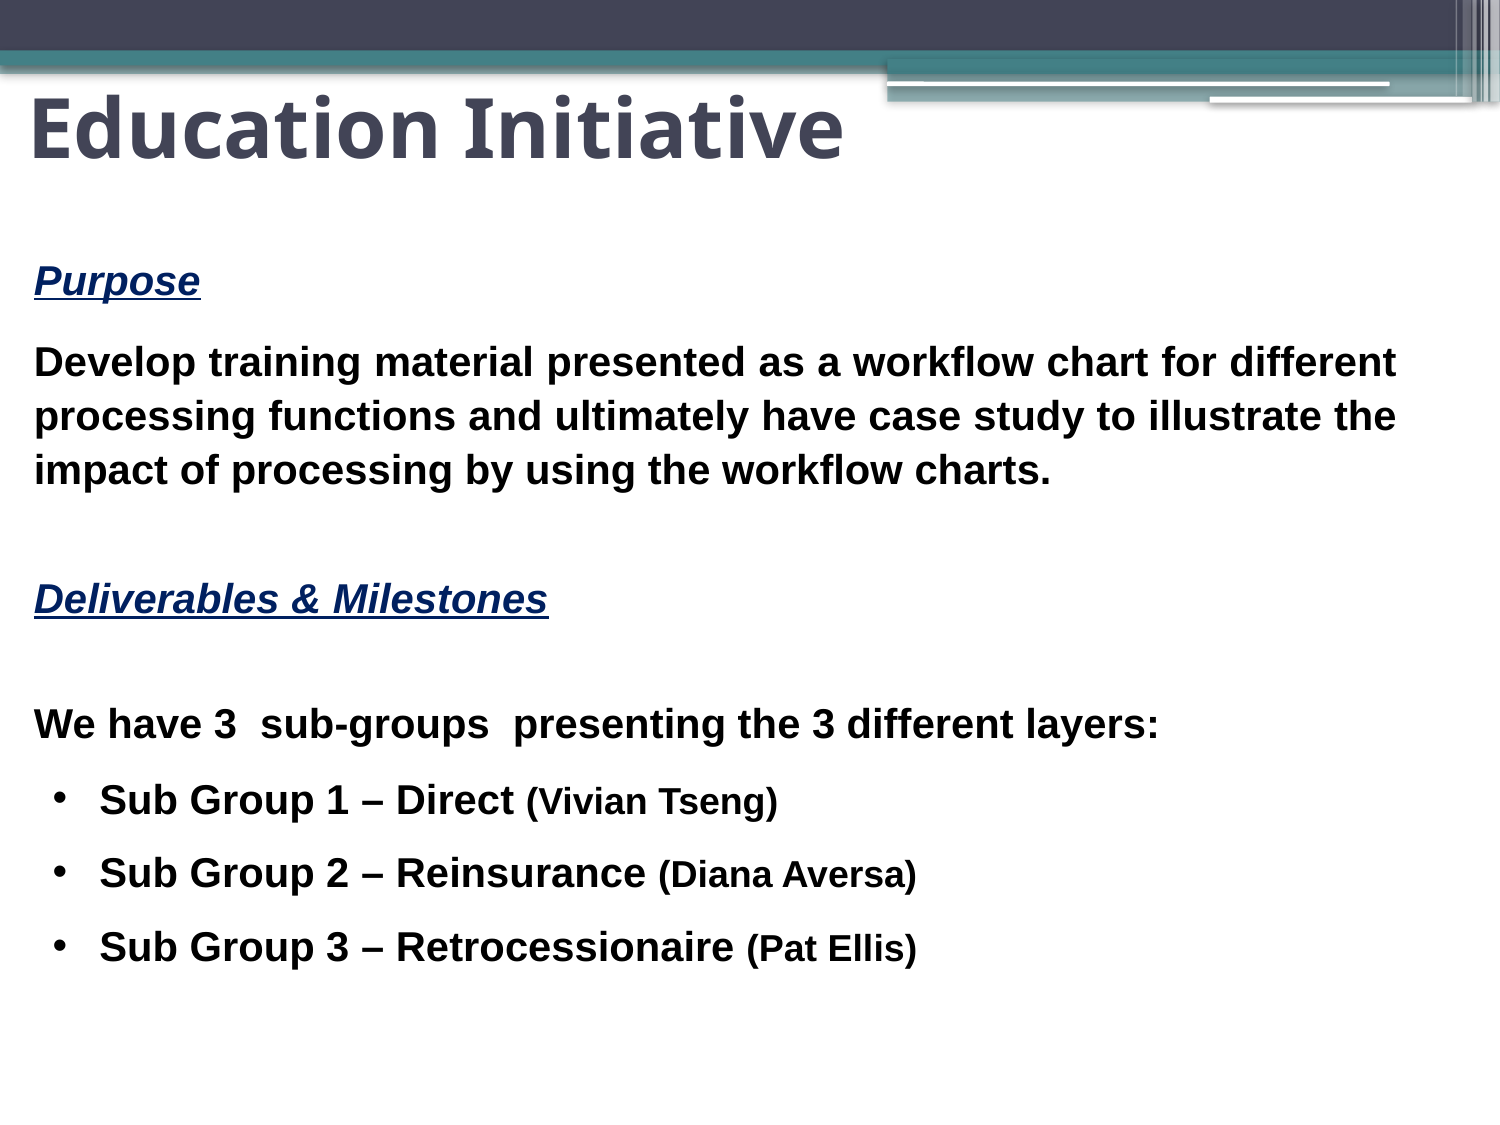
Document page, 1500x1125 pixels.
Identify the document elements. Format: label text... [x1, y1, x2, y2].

title Education Initiative [12, 37, 1363, 213]
text_box Purpose Develop training material presented as a workflow chart for different processing functions and ultimately have case study to illustrate the impact of processing by using the workflow charts. Deliverables & Milestones We have 3 sub-groups presenting the 3 different layers: Sub Group 1 – Direct (Vivian Tseng) Sub Group 2 – Reinsurance (Diana Aversa) Sub Group 3 – Retrocessionaire (Pat Ellis) [0, 238, 1413, 1120]
